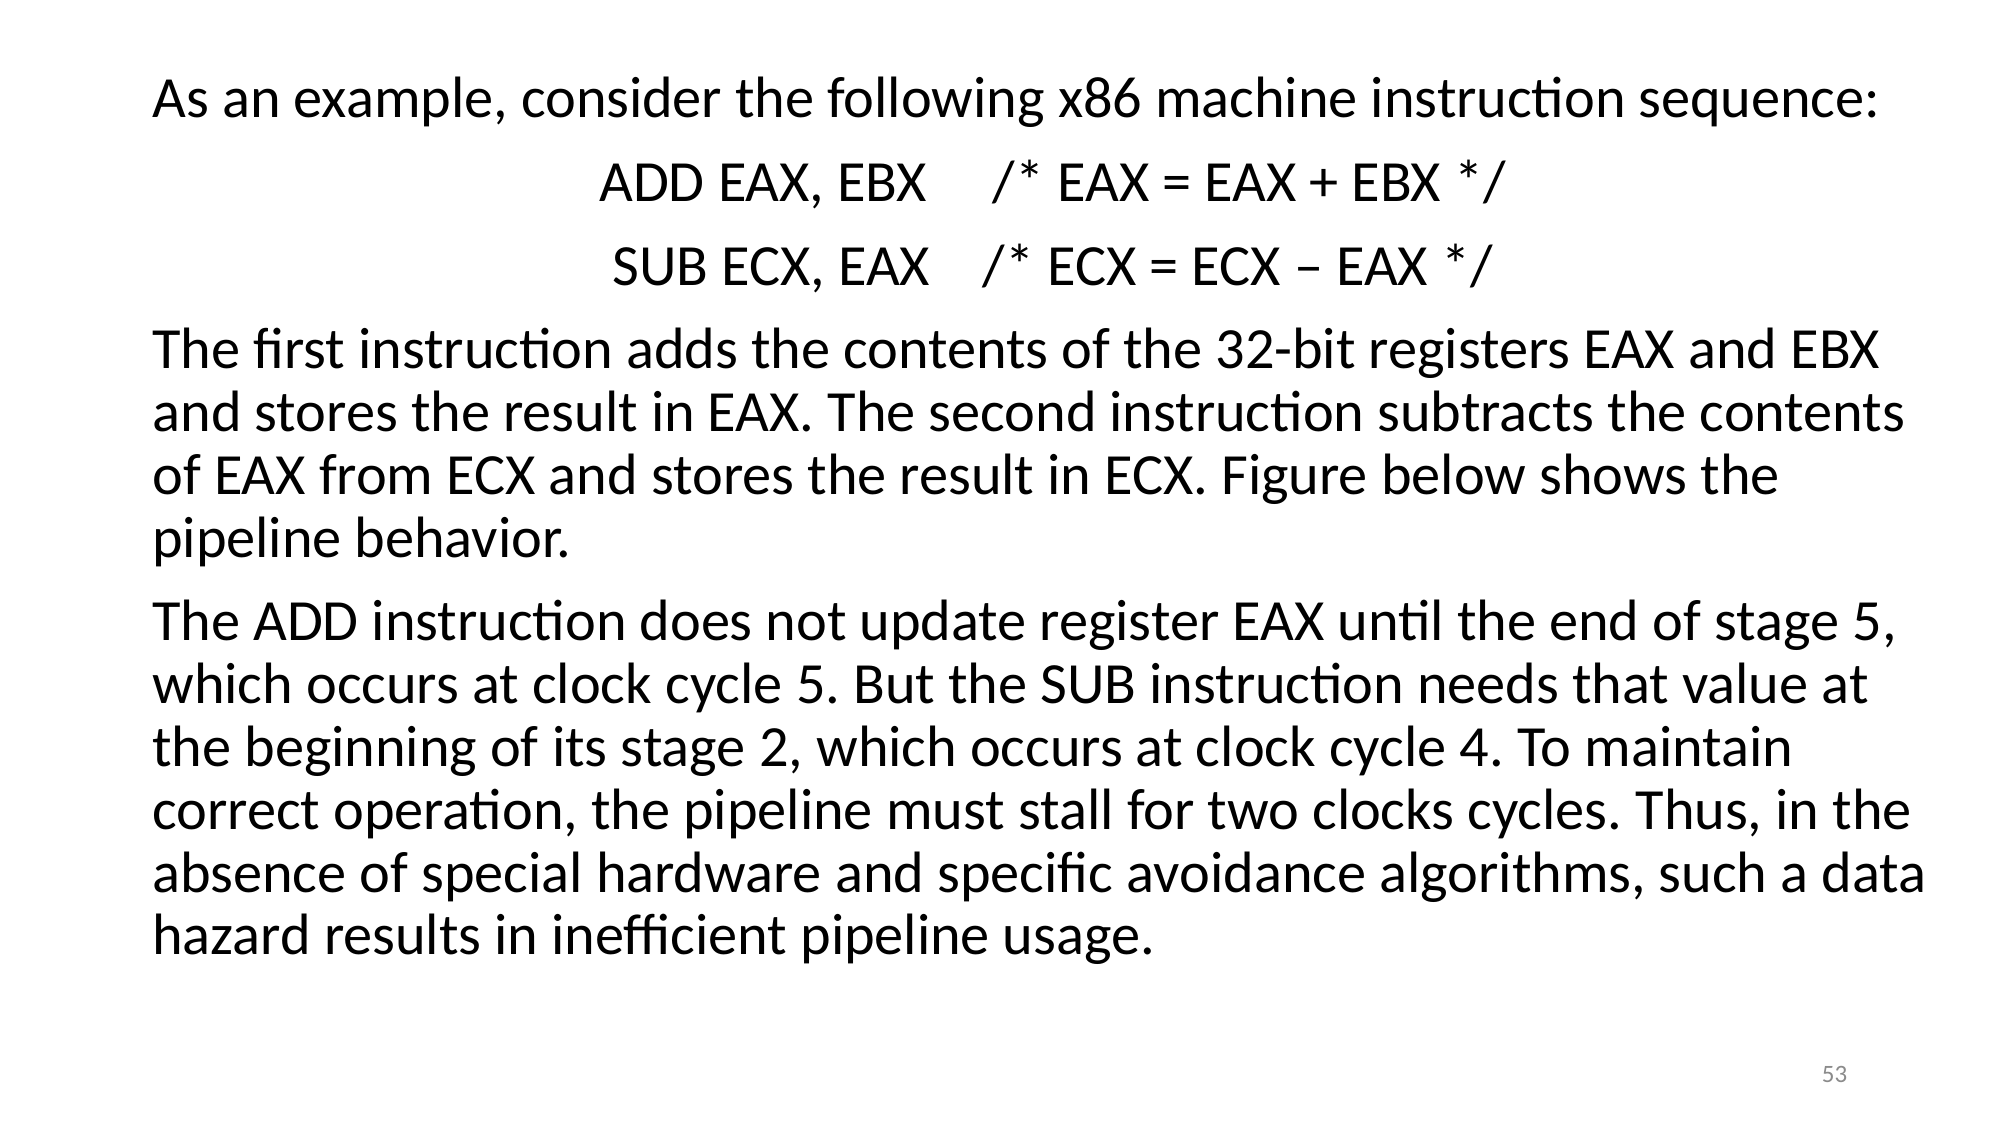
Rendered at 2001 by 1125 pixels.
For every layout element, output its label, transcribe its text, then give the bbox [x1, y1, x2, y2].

list As an example, consider the following x86 machine instruction sequence: ADD EAX, EBX /* EAX = EAX + EBX */ SUB ECX, EAX /* ECX = ECX – EAX */ The first instruction adds the contents of the 32-bit registers EAX and EBX and stores the result in EAX. The second instruction subtracts the contents of EAX from ECX and stores the result in ECX. Figure below shows the pipeline behavior. The ADD instruction does not update register EAX until the end of stage 5, which occurs at clock cycle 5. But the SUB instruction needs that value at the beginning of its stage 2, which occurs at clock cycle 4. To maintain correct operation, the pipeline must stall for two clocks cycles. Thus, in the absence of special hardware and specific avoidance algorithms, such a data hazard results in inefficient pipeline usage. [137, 59, 1969, 1103]
slide_number 53 [1412, 1042, 1863, 1103]
